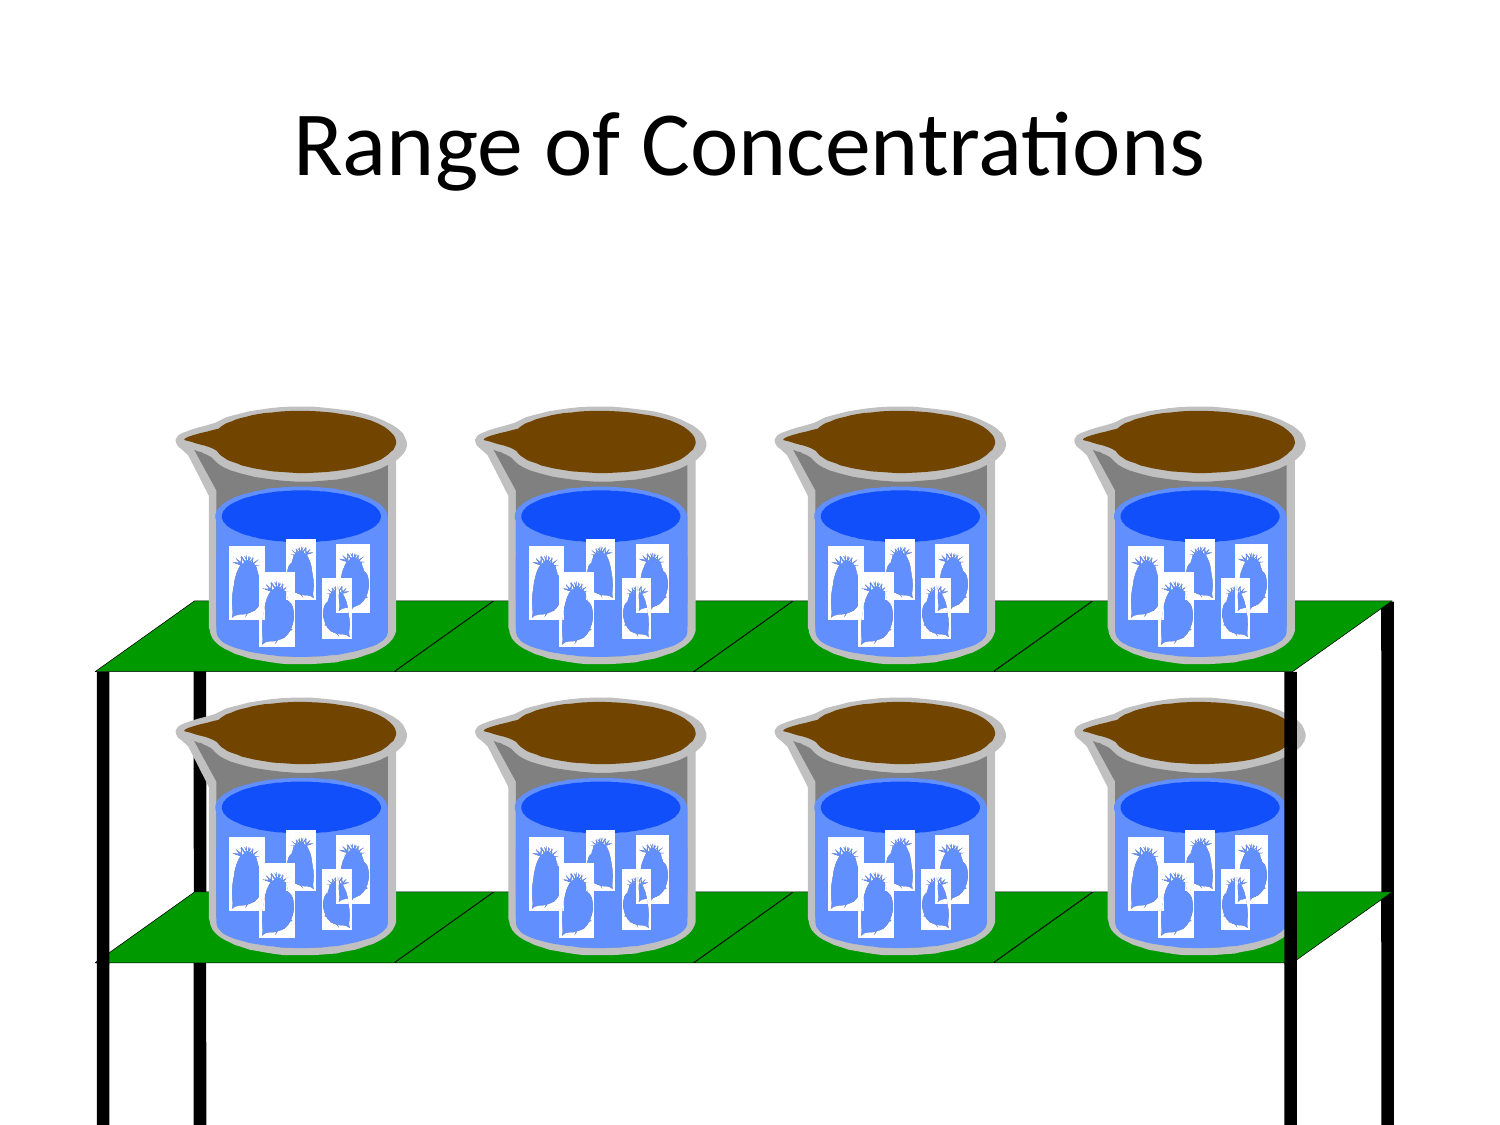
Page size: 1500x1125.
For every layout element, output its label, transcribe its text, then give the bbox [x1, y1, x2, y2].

title Range of Concentrations [75, 45, 1425, 233]
picture [92, 697, 1397, 967]
picture [92, 406, 1397, 676]
